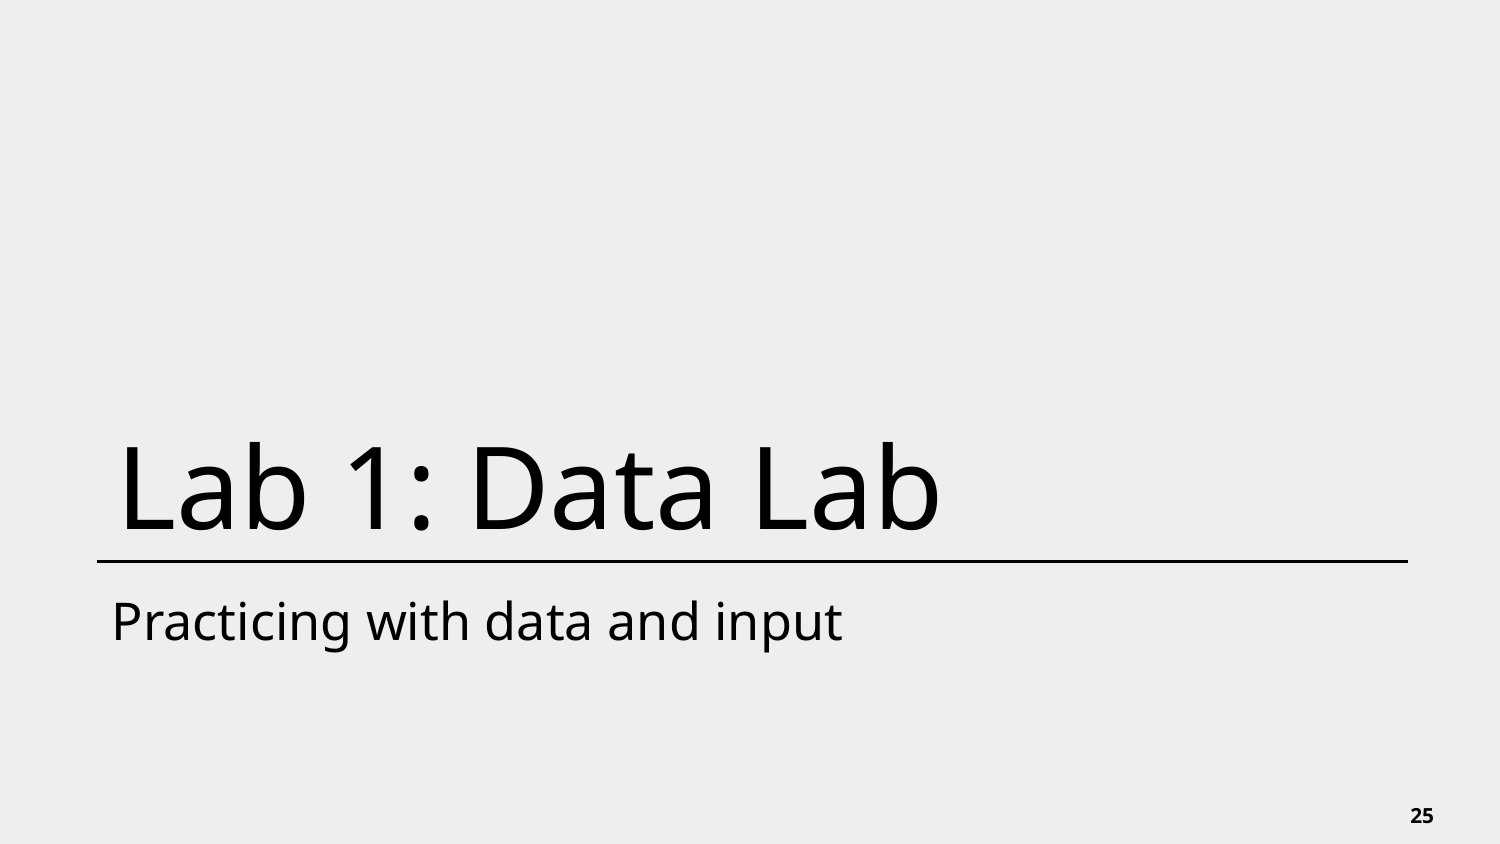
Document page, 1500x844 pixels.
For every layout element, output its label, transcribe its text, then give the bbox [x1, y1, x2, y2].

slide_number 25 [1358, 791, 1449, 843]
title Lab 1: Data Lab [102, 210, 1397, 562]
subtitle Practicing with data and input [96, 564, 1408, 736]
